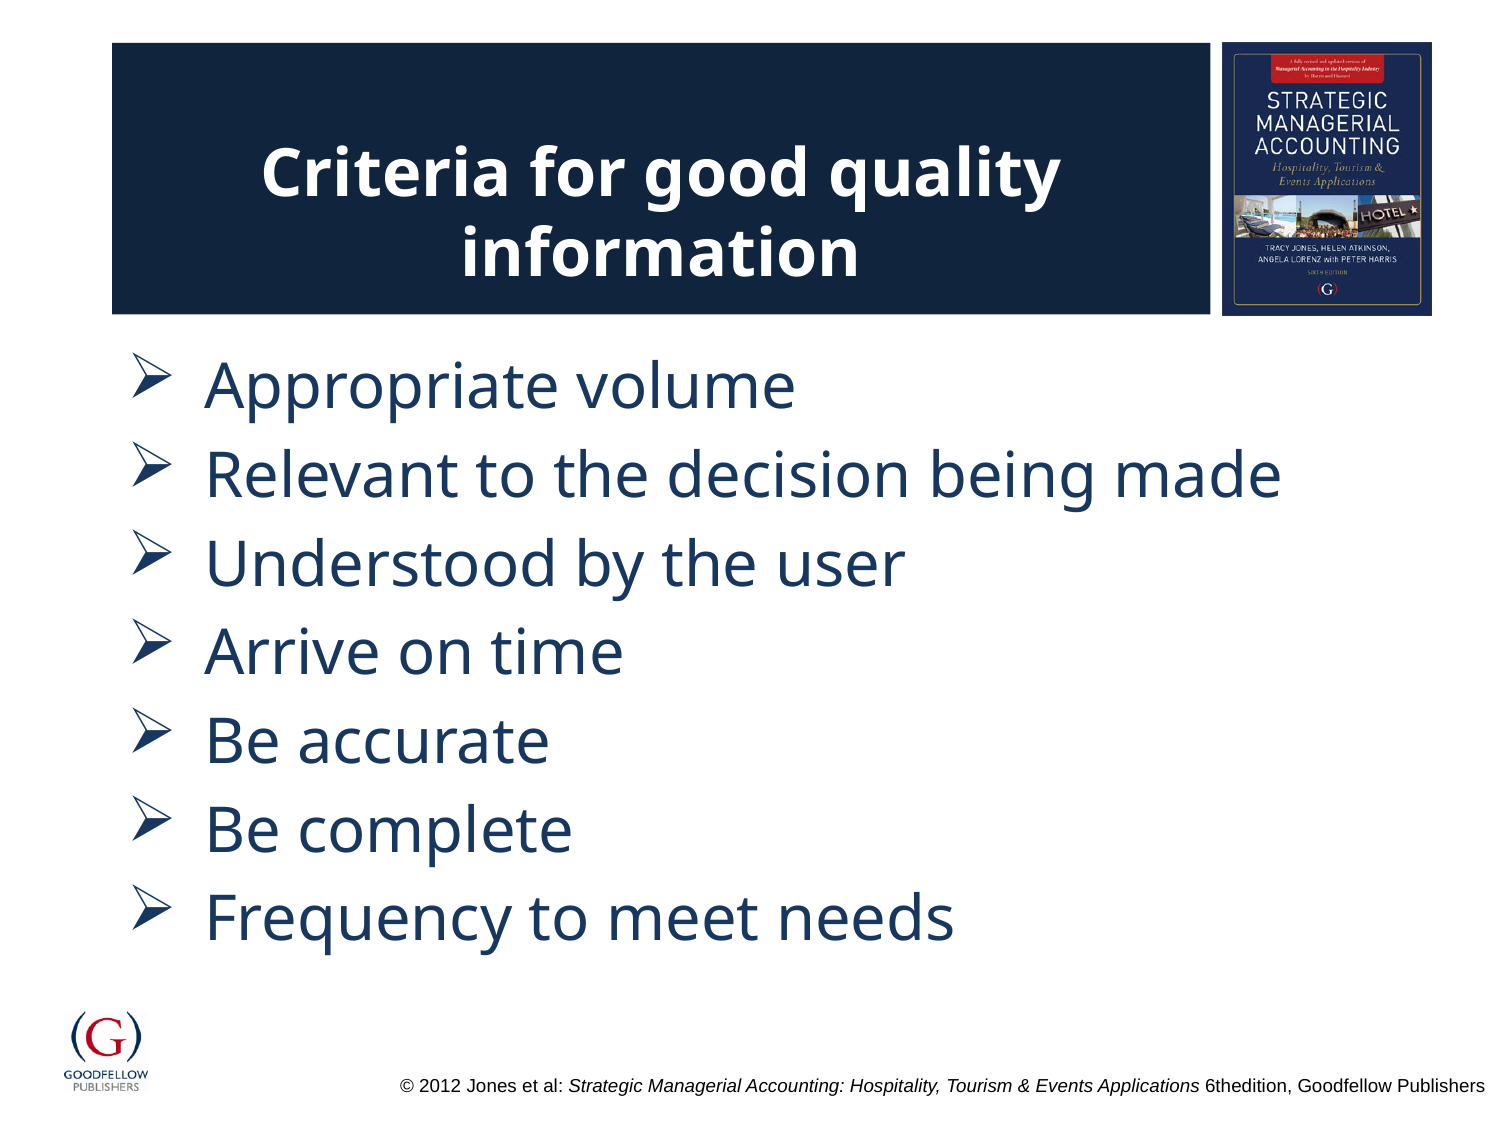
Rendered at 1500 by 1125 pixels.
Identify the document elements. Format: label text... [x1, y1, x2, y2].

picture [64, 1011, 148, 1091]
picture [1222, 42, 1432, 316]
subtitle Appropriate volume Relevant to the decision being made Understood by the user Arrive on time Be accurate Be complete Frequency to meet needs [112, 338, 1436, 965]
title Criteria for good quality information [112, 42, 1211, 315]
